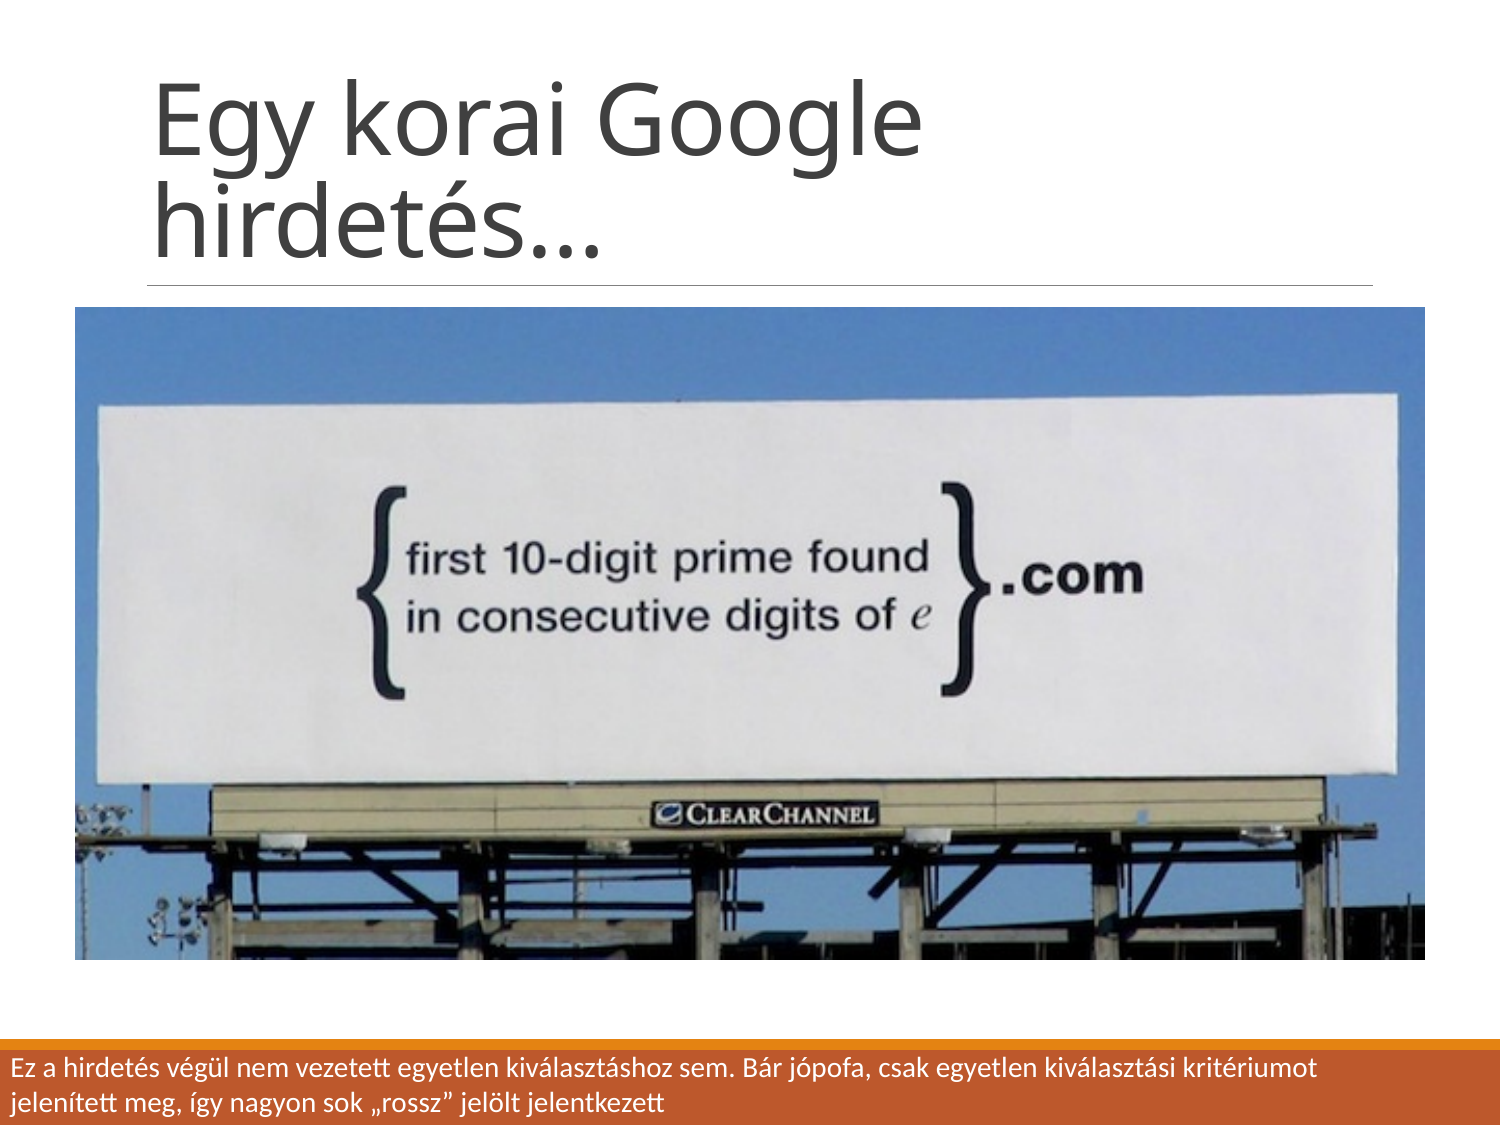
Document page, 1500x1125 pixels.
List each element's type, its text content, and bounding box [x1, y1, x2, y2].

title Egy korai Google hirdetés… [135, 47, 1373, 285]
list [74, 307, 1426, 961]
text_box Ez a hirdetés végül nem vezetett egyetlen kiválasztáshoz sem. Bár jópofa, csak egyetlen kiválasztási kritériumot jelenített meg, így nagyon sok „rossz” jelölt jelentkezett [0, 1040, 1425, 1125]
